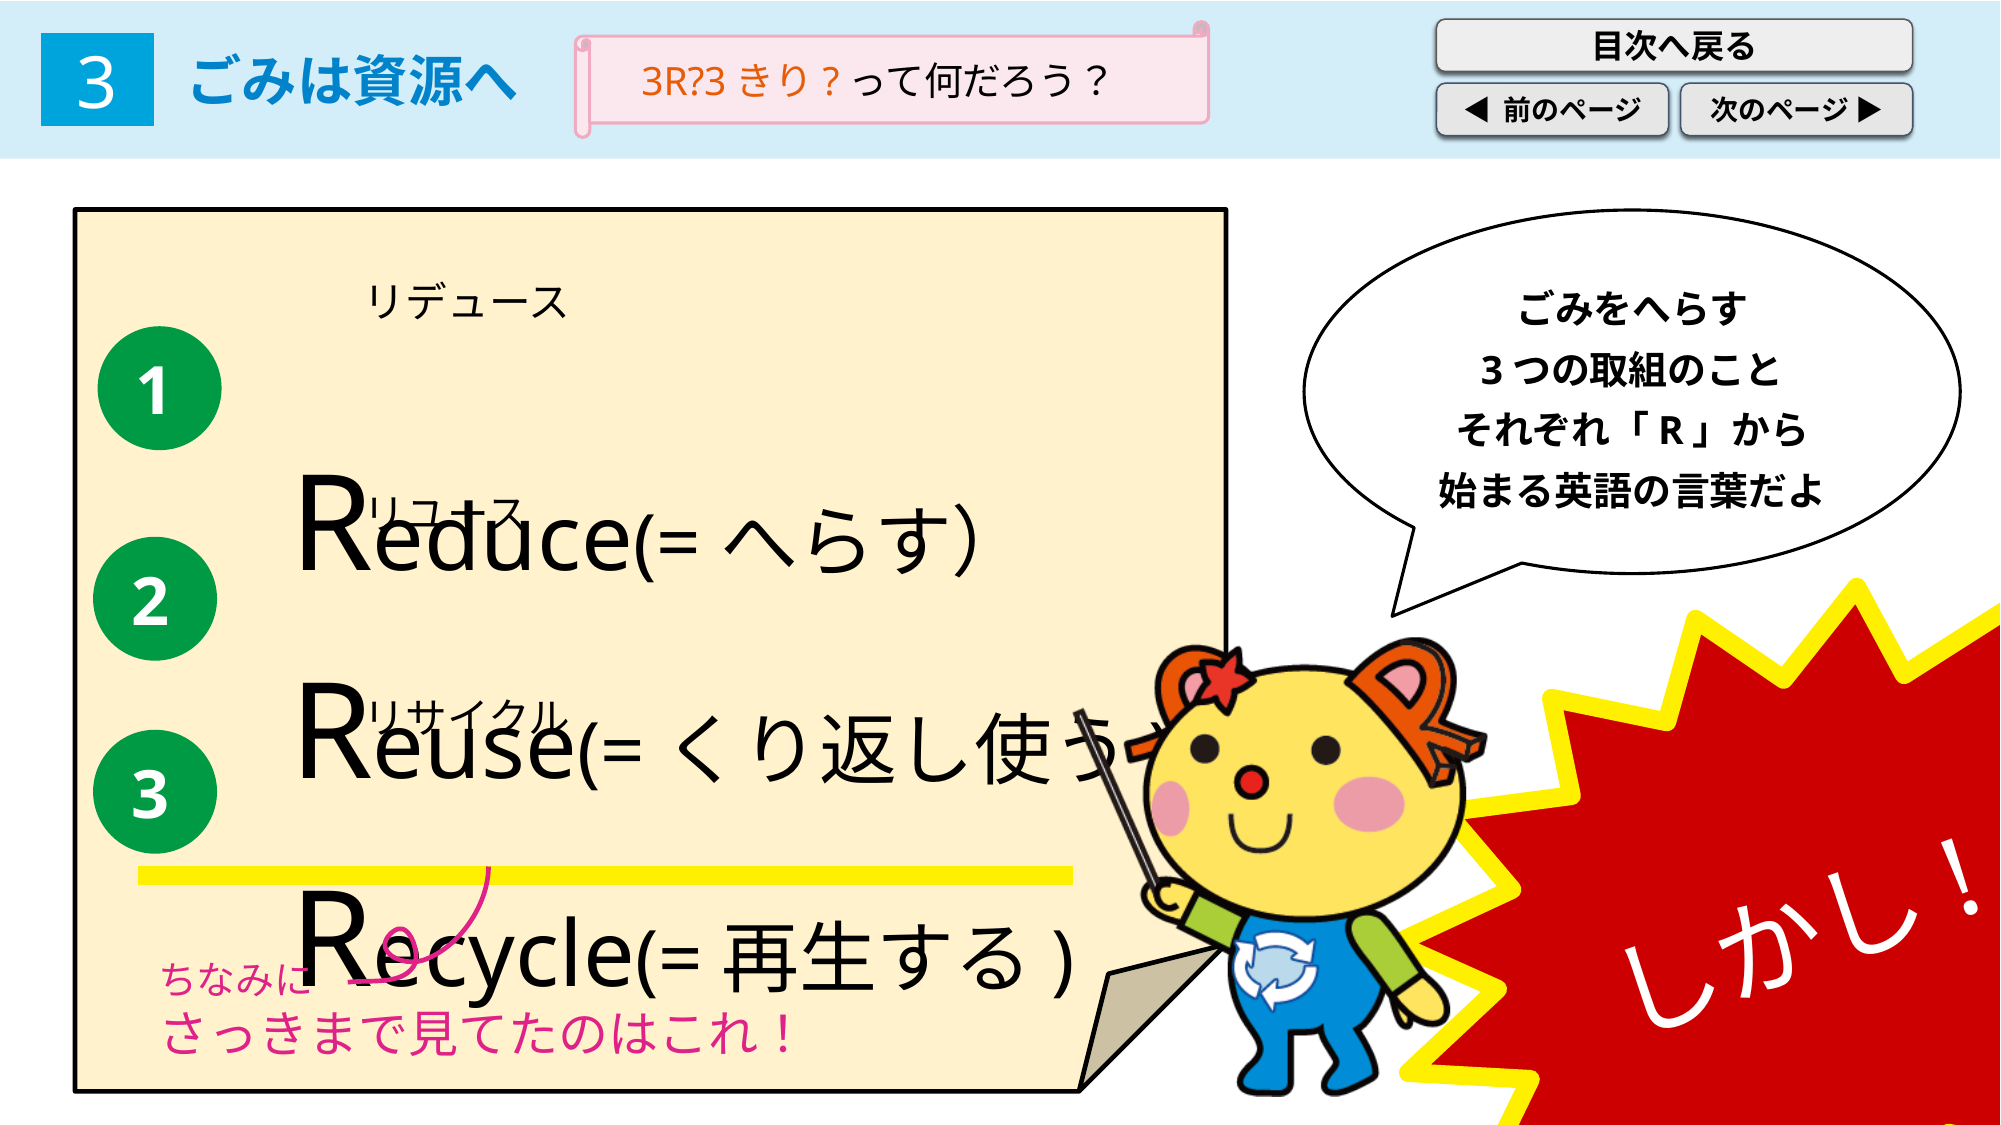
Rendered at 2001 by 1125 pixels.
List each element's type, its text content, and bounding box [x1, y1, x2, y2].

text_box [137, 866, 1072, 1095]
text_box 3 [41, 33, 154, 126]
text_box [75, 209, 1072, 1092]
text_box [1072, 209, 1961, 1097]
text_box 3R?3きり?って何だろう？ [575, 21, 1209, 138]
text_box しかし! [1508, 613, 2000, 1125]
text_box ごみは資源へ [0, 0, 1414, 160]
